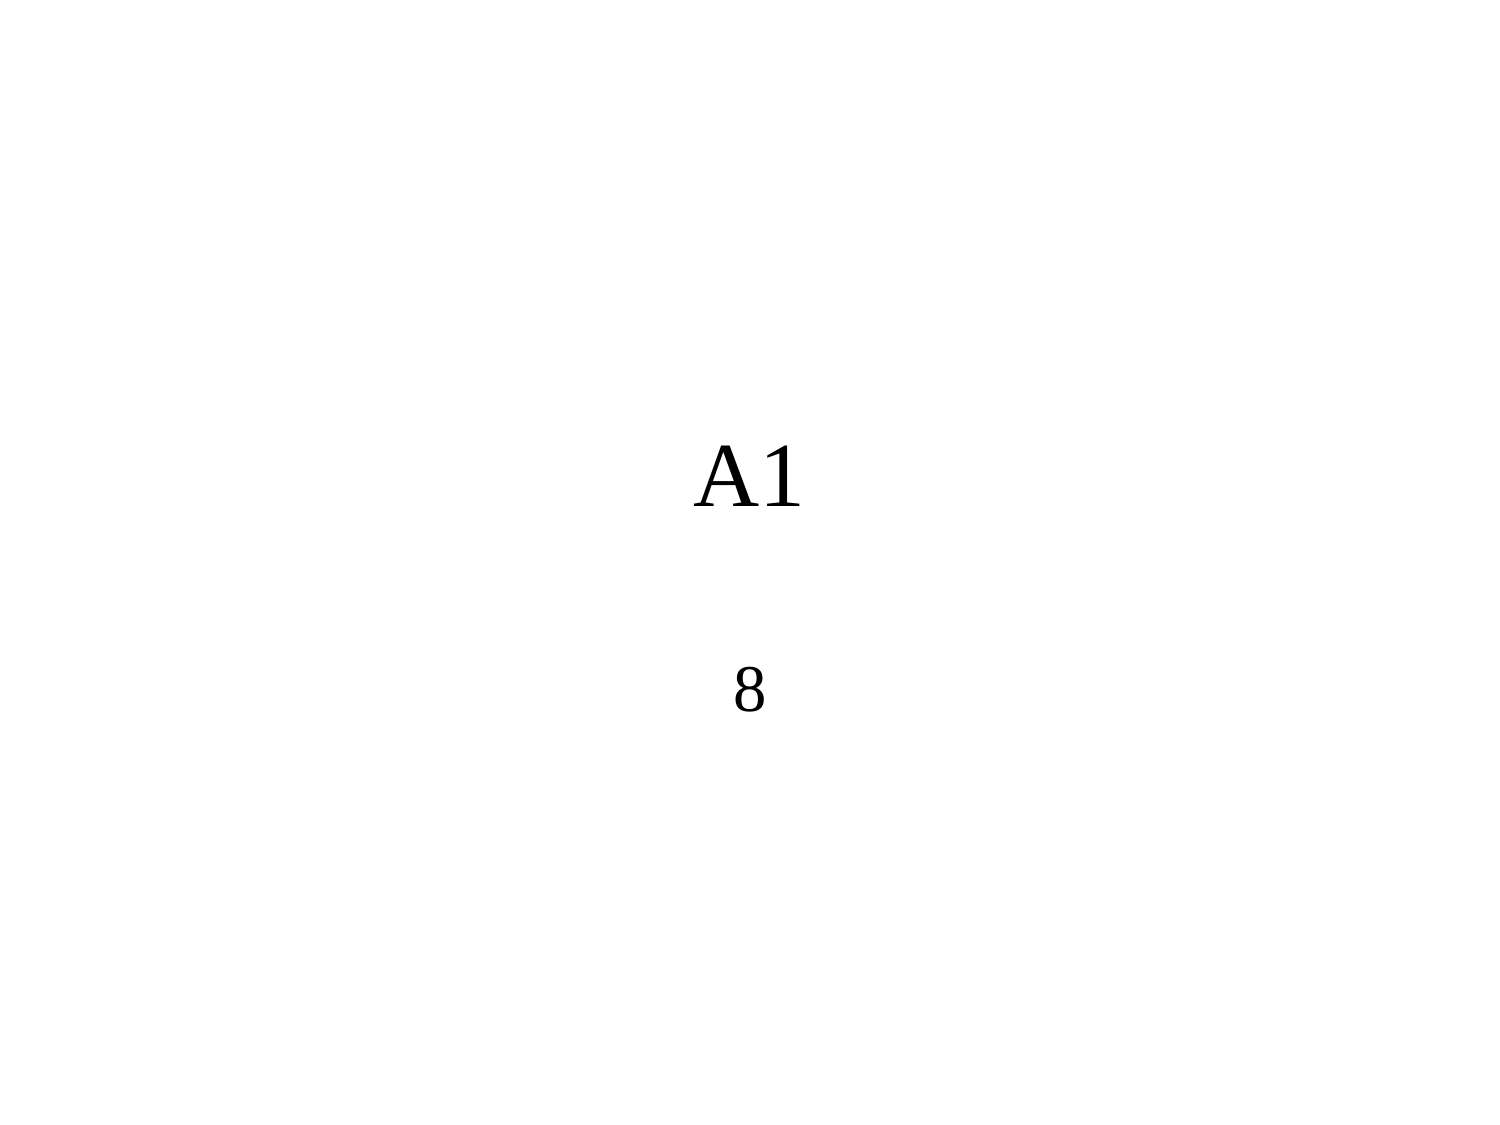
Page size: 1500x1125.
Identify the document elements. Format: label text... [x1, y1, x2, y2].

title А1 [112, 349, 1388, 591]
subtitle 8 [225, 637, 1275, 925]
